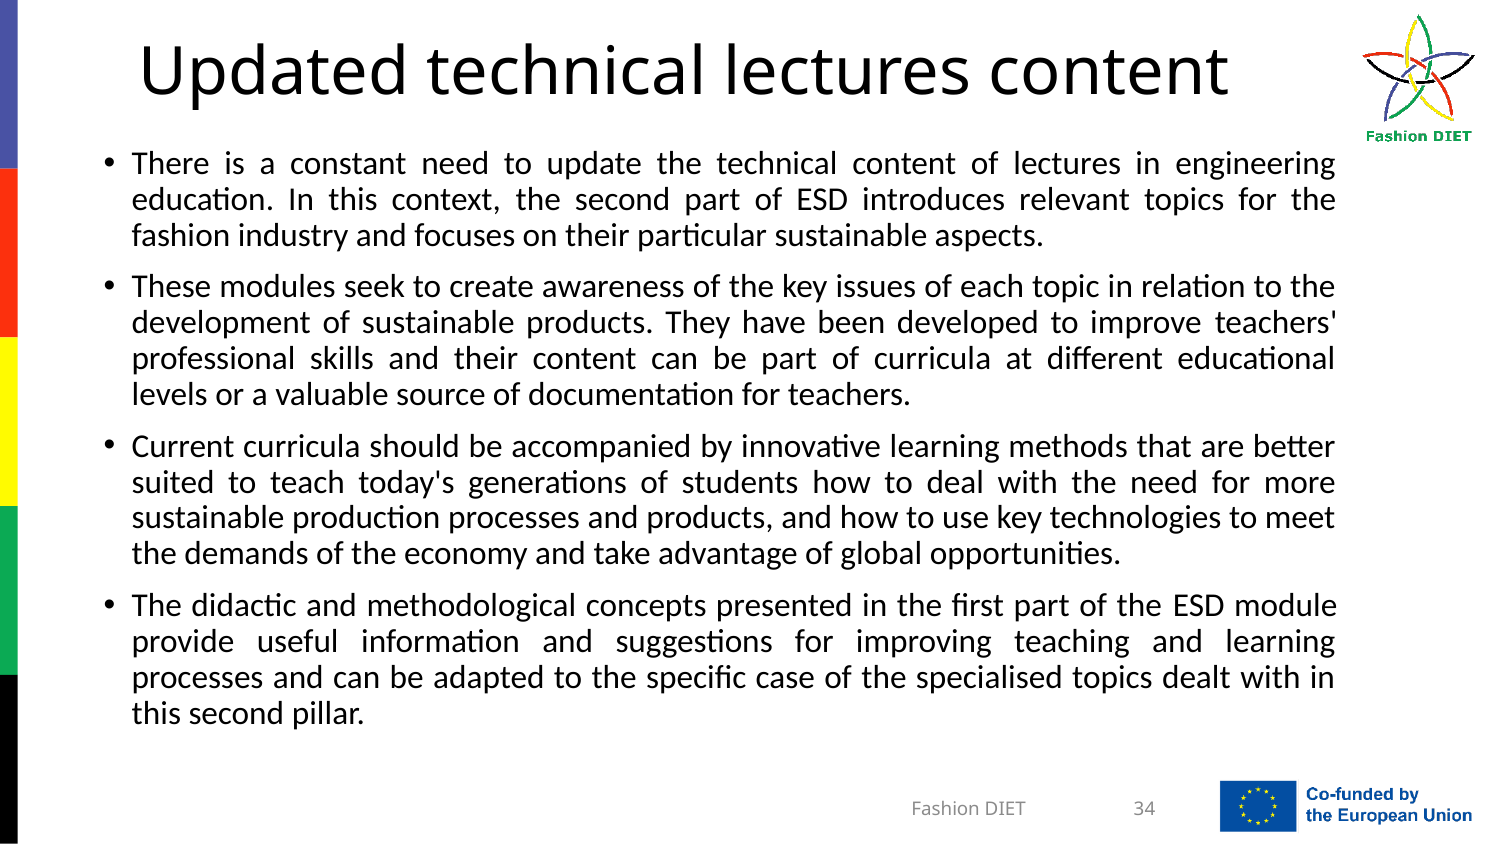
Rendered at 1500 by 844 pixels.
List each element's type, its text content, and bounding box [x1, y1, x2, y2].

picture [1216, 777, 1491, 835]
list There is a constant need to update the technical content of lectures in engineering education. In this context, the second part of ESD introduces relevant topics for the fashion industry and focuses on their particular sustainable aspects. These modules seek to create awareness of the key issues of each topic in relation to the development of sustainable products. They have been developed to improve teachers' professional skills and their content can be part of curricula at different educational levels or a valuable source of documentation for teachers. Current curricula should be accompanied by innovative learning methods that are better suited to teach today's generations of students how to deal with the need for more sustainable production processes and products, and how to use key technologies to meet the demands of the economy and take advantage of global opportunities. The didactic and methodological concepts presented in the first part of the ESD module provide useful information and suggestions for improving teaching and learning processes and can be adapted to the specific case of the specialised topics dealt with in this second pillar. [88, 138, 1353, 529]
text_box Updated technical lectures content [123, 20, 1334, 115]
picture [1358, 14, 1480, 151]
slide_number 34 [832, 786, 1171, 832]
